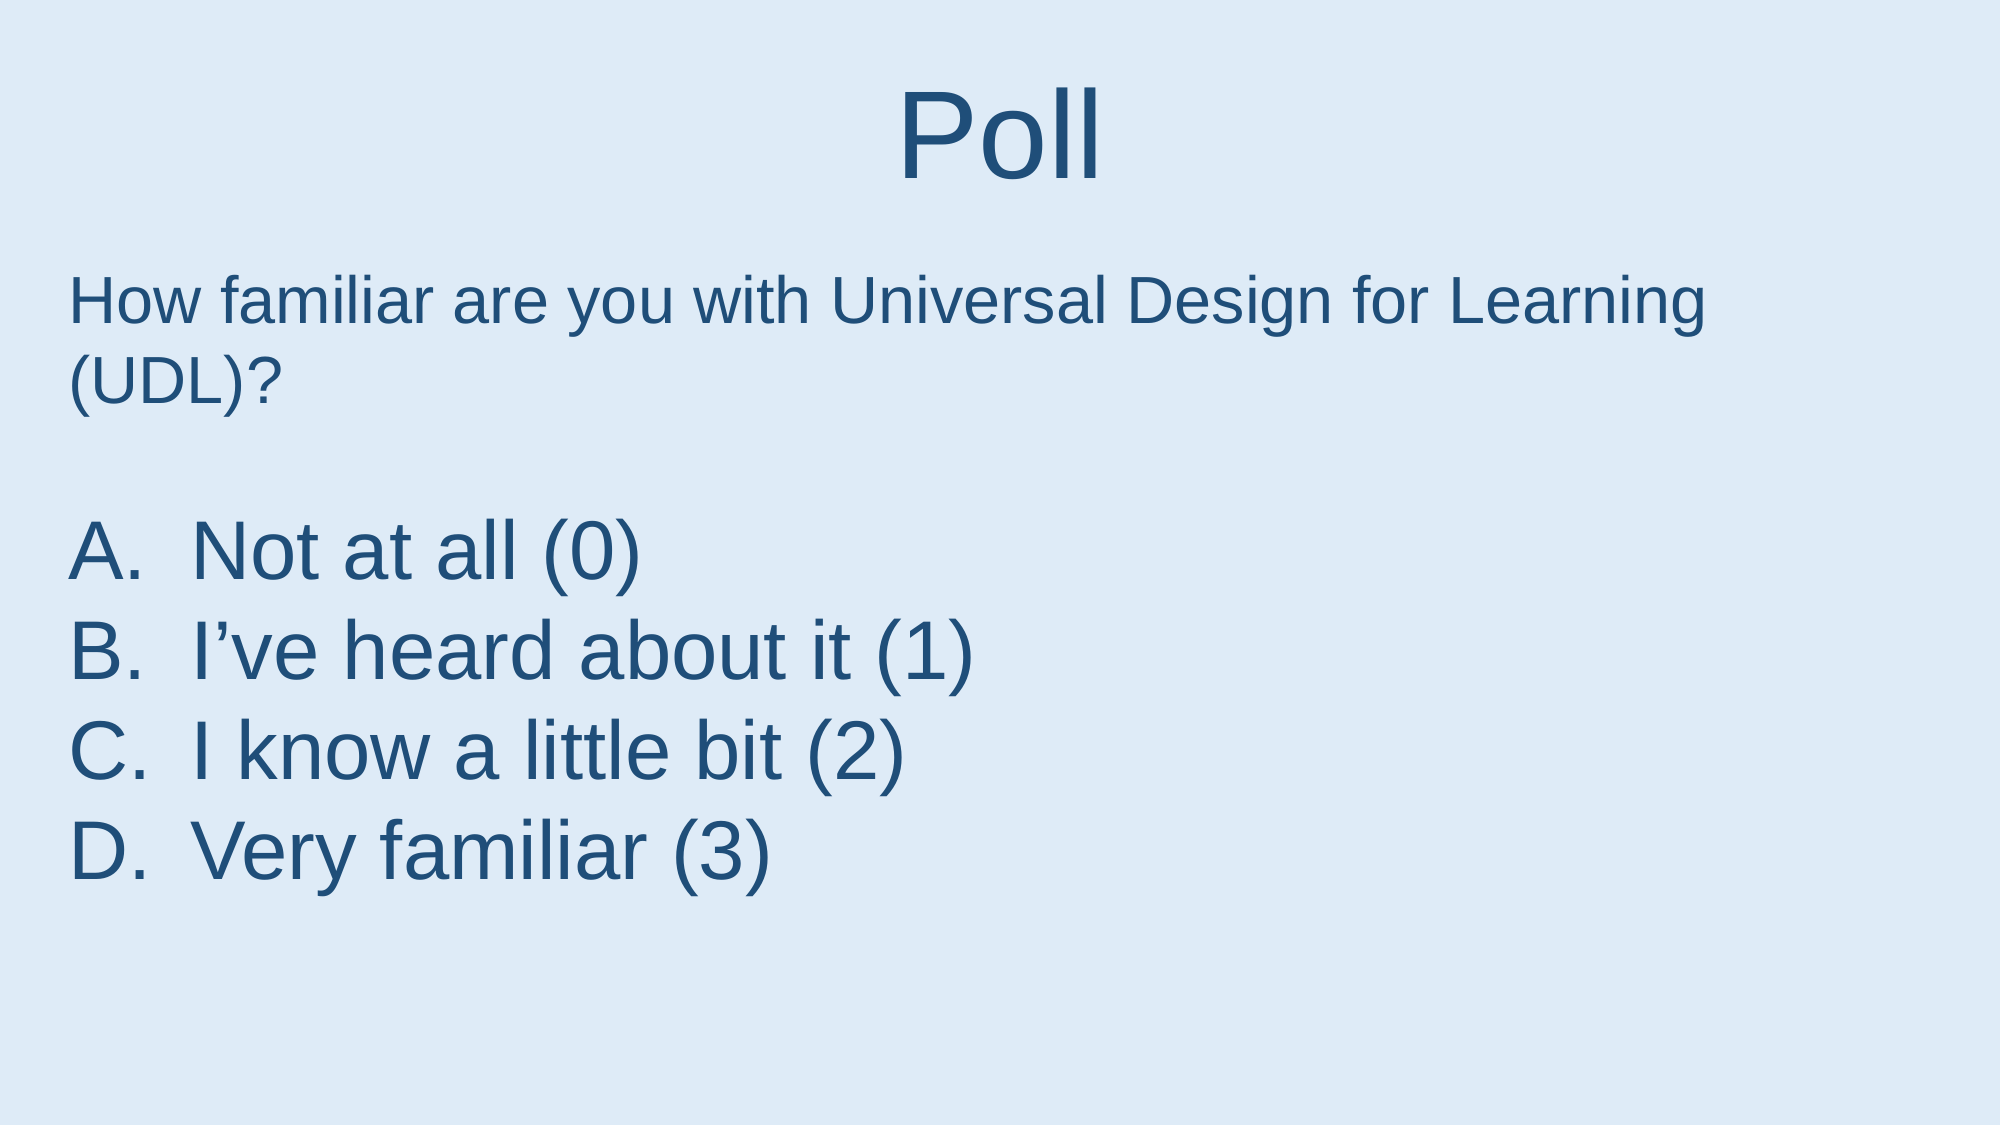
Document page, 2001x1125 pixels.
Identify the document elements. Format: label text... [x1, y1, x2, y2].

text_box How familiar are you with Universal Design for Learning (UDL)? Not at all (0) I’ve heard about it (1) I know a little bit (2) Very familiar (3) [53, 249, 1902, 1004]
text_box Poll [0, 35, 2000, 211]
